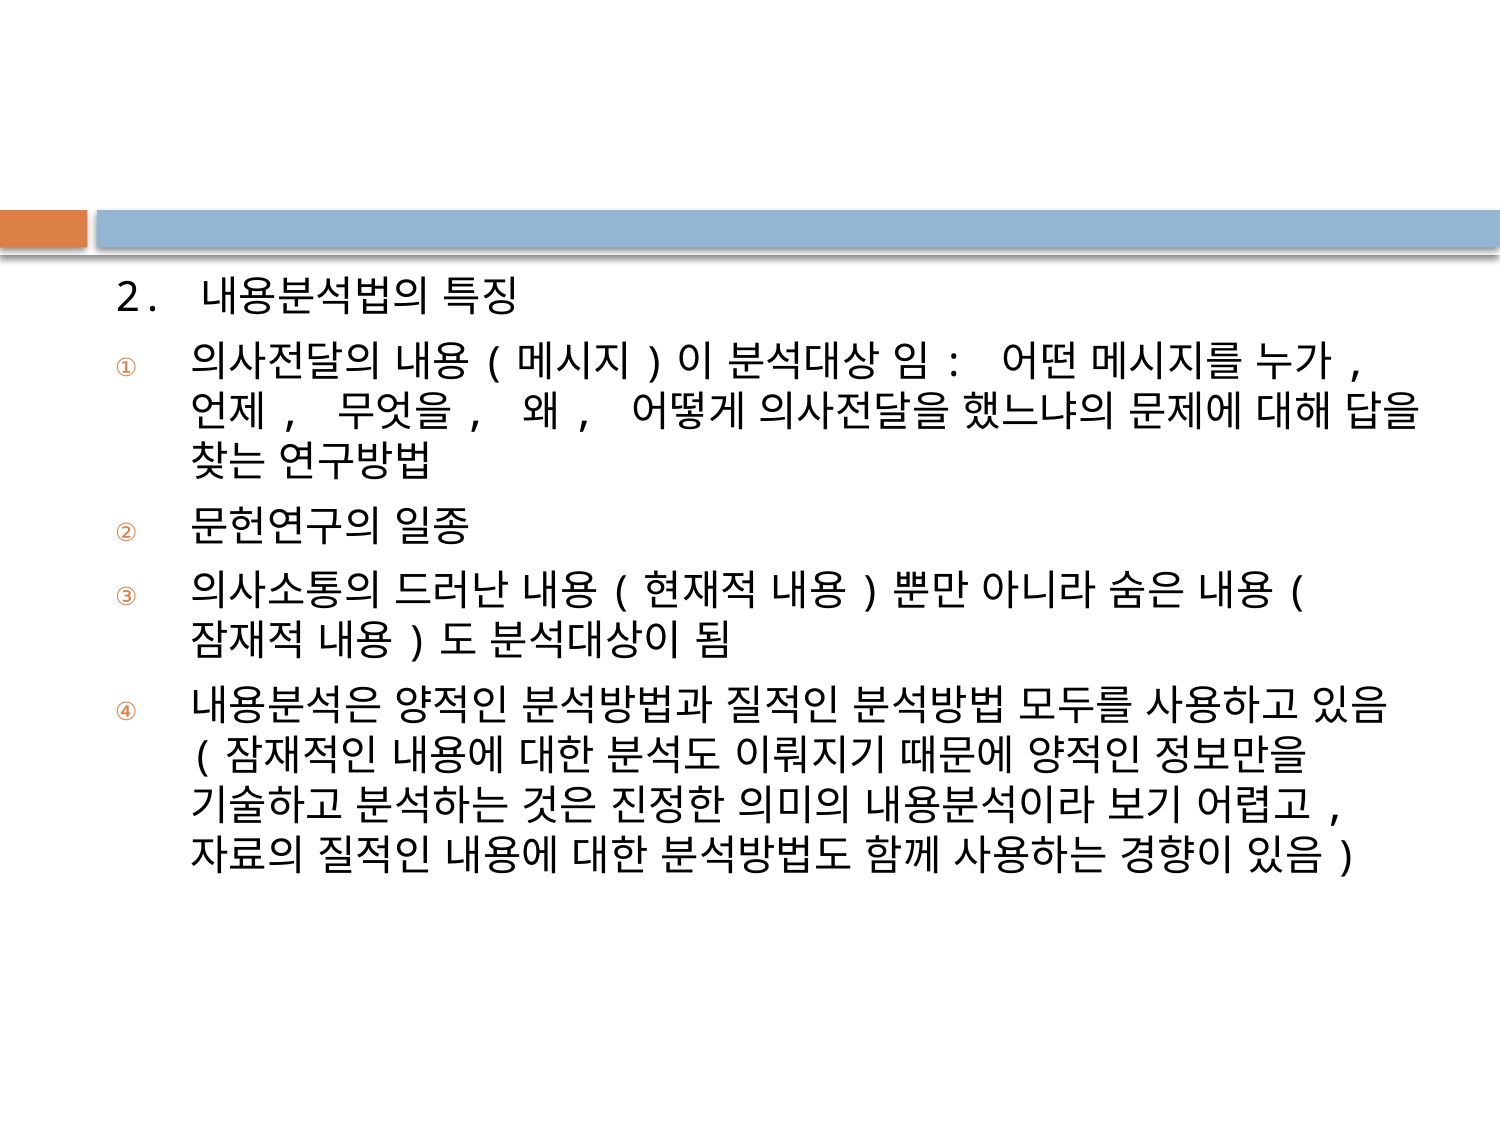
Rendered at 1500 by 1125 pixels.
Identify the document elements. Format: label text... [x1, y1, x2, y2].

list 2. 내용분석법의 특징 의사전달의 내용(메시지)이 분석대상 임: 어떤 메시지를 누가, 언제, 무엇을, 왜, 어떻게 의사전달을 했느냐의 문제에 대해 답을 찾는 연구방법 문헌연구의 일종 의사소통의 드러난 내용(현재적 내용)뿐만 아니라 숨은 내용(잠재적 내용)도 분석대상이 됨 내용분석은 양적인 분석방법과 질적인 분석방법 모두를 사용하고 있음(잠재적인 내용에 대한 분석도 이뤄지기 때문에 양적인 정보만을 기술하고 분석하는 것은 진정한 의미의 내용분석이라 보기 어렵고, 자료의 질적인 내용에 대한 분석방법도 함께 사용하는 경향이 있음) [100, 262, 1438, 1000]
